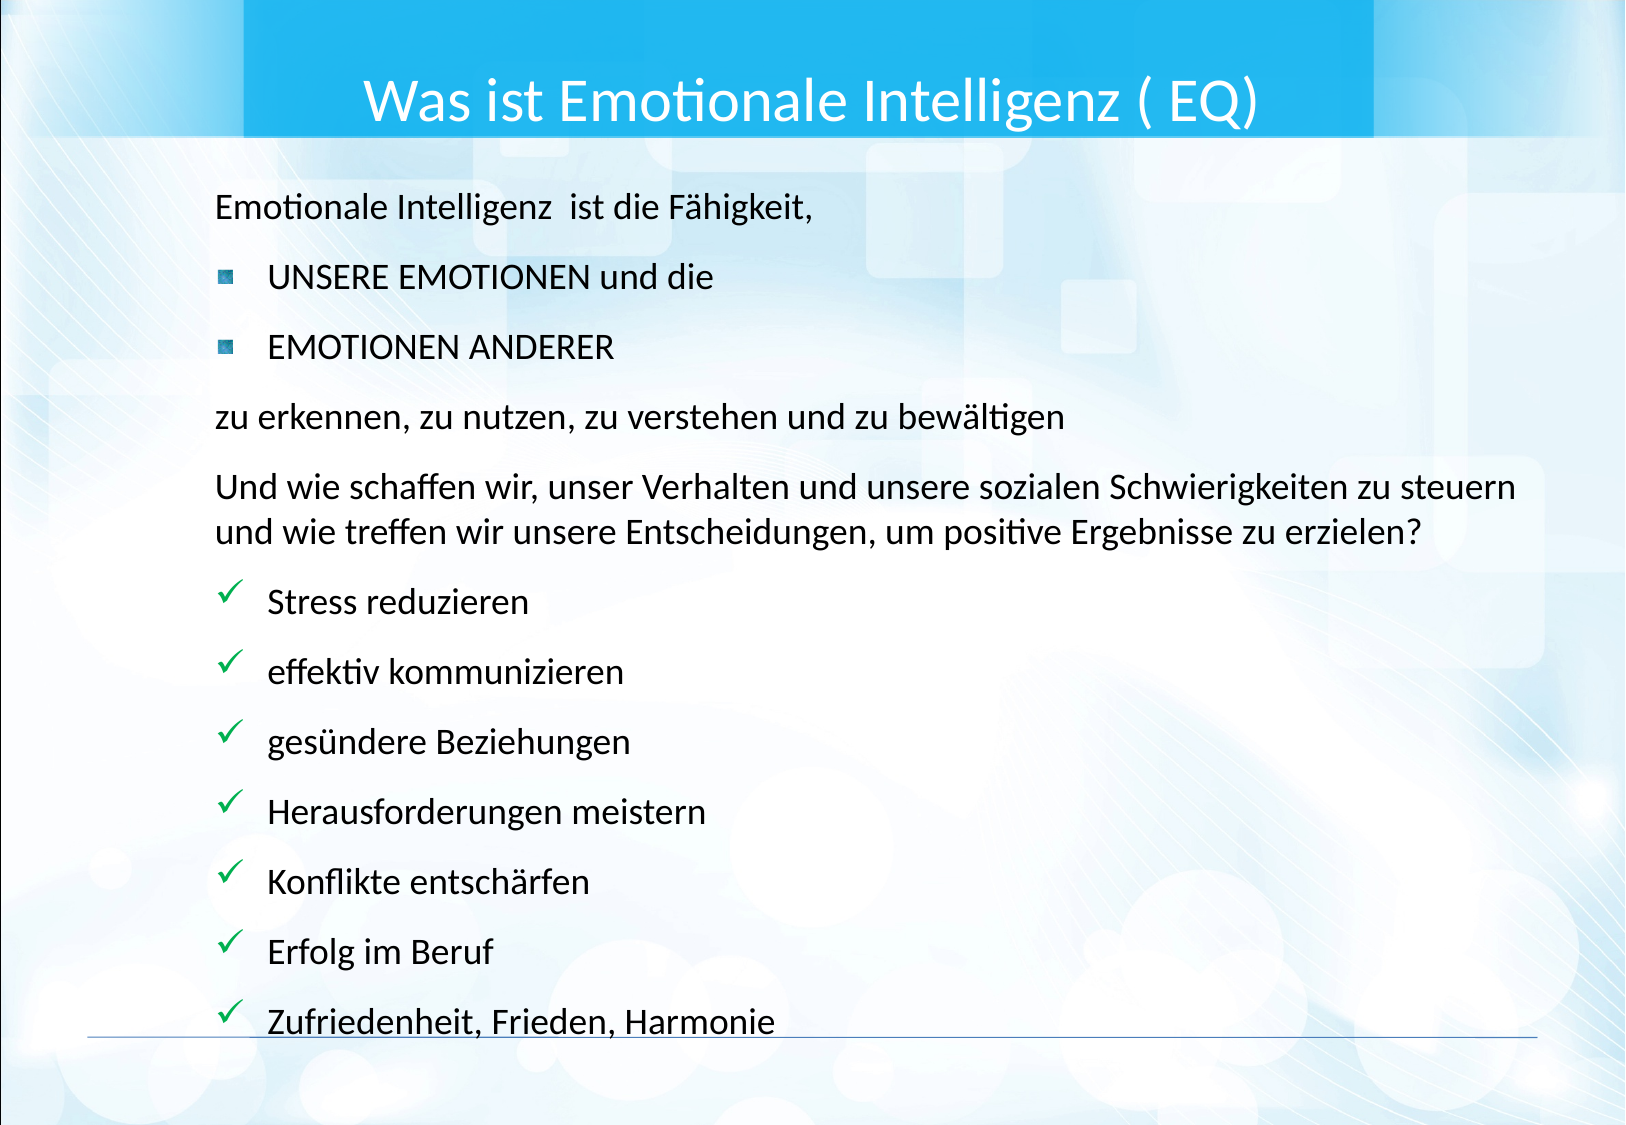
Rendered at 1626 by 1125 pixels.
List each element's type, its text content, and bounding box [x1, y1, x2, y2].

picture [0, 0, 1625, 1125]
text_box Emotionale Intelligenz ist die Fähigkeit, UNSERE EMOTIONEN und die EMOTIONEN ANDERER zu erkennen, zu nutzen, zu verstehen und zu bewältigen Und wie schaffen wir, unser Verhalten und unsere sozialen Schwierigkeiten zu steuern und wie treffen wir unsere Entscheidungen, um positive Ergebnisse zu erzielen? Stress reduzieren effektiv kommunizieren gesündere Beziehungen Herausforderungen meistern Konflikte entschärfen Erfolg im Beruf Zufriedenheit, Frieden, Harmonie [200, 174, 1587, 1050]
text_box Was ist Emotionale Intelligenz ( EQ) [249, 51, 1375, 142]
